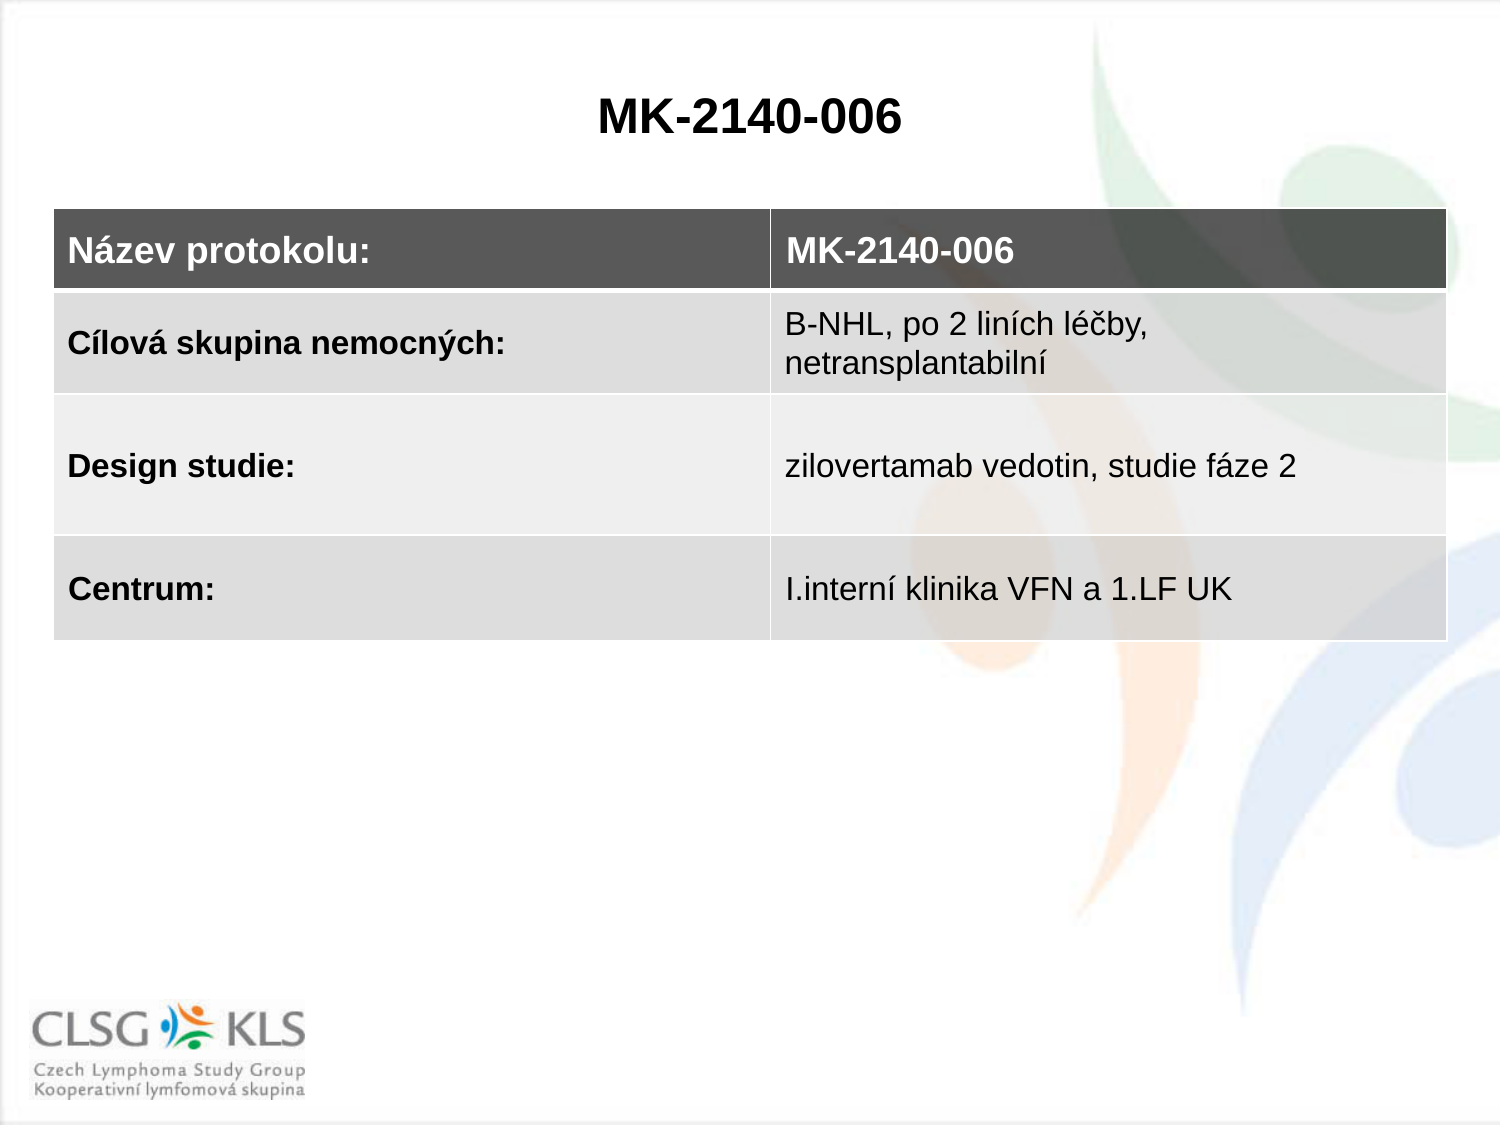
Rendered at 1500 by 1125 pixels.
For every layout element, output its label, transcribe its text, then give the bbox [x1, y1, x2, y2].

table_cell Cílová skupina nemocných: [54, 293, 770, 393]
table_header MK-2140-006 [771, 209, 1446, 288]
table_cell zilovertamab vedotin, studie fáze 2 [771, 395, 1446, 534]
table_header Název protokolu: [54, 209, 770, 288]
table_cell Centrum: [54, 536, 770, 640]
table_cell B-NHL, po 2 liních léčby, netransplantabilní [771, 293, 1446, 393]
table_cell Design studie: [54, 395, 770, 534]
table_cell I.interní klinika VFN a 1.LF UK [771, 536, 1446, 640]
title MK-2140-006 [112, 42, 1388, 185]
picture [0, 0, 1500, 1125]
